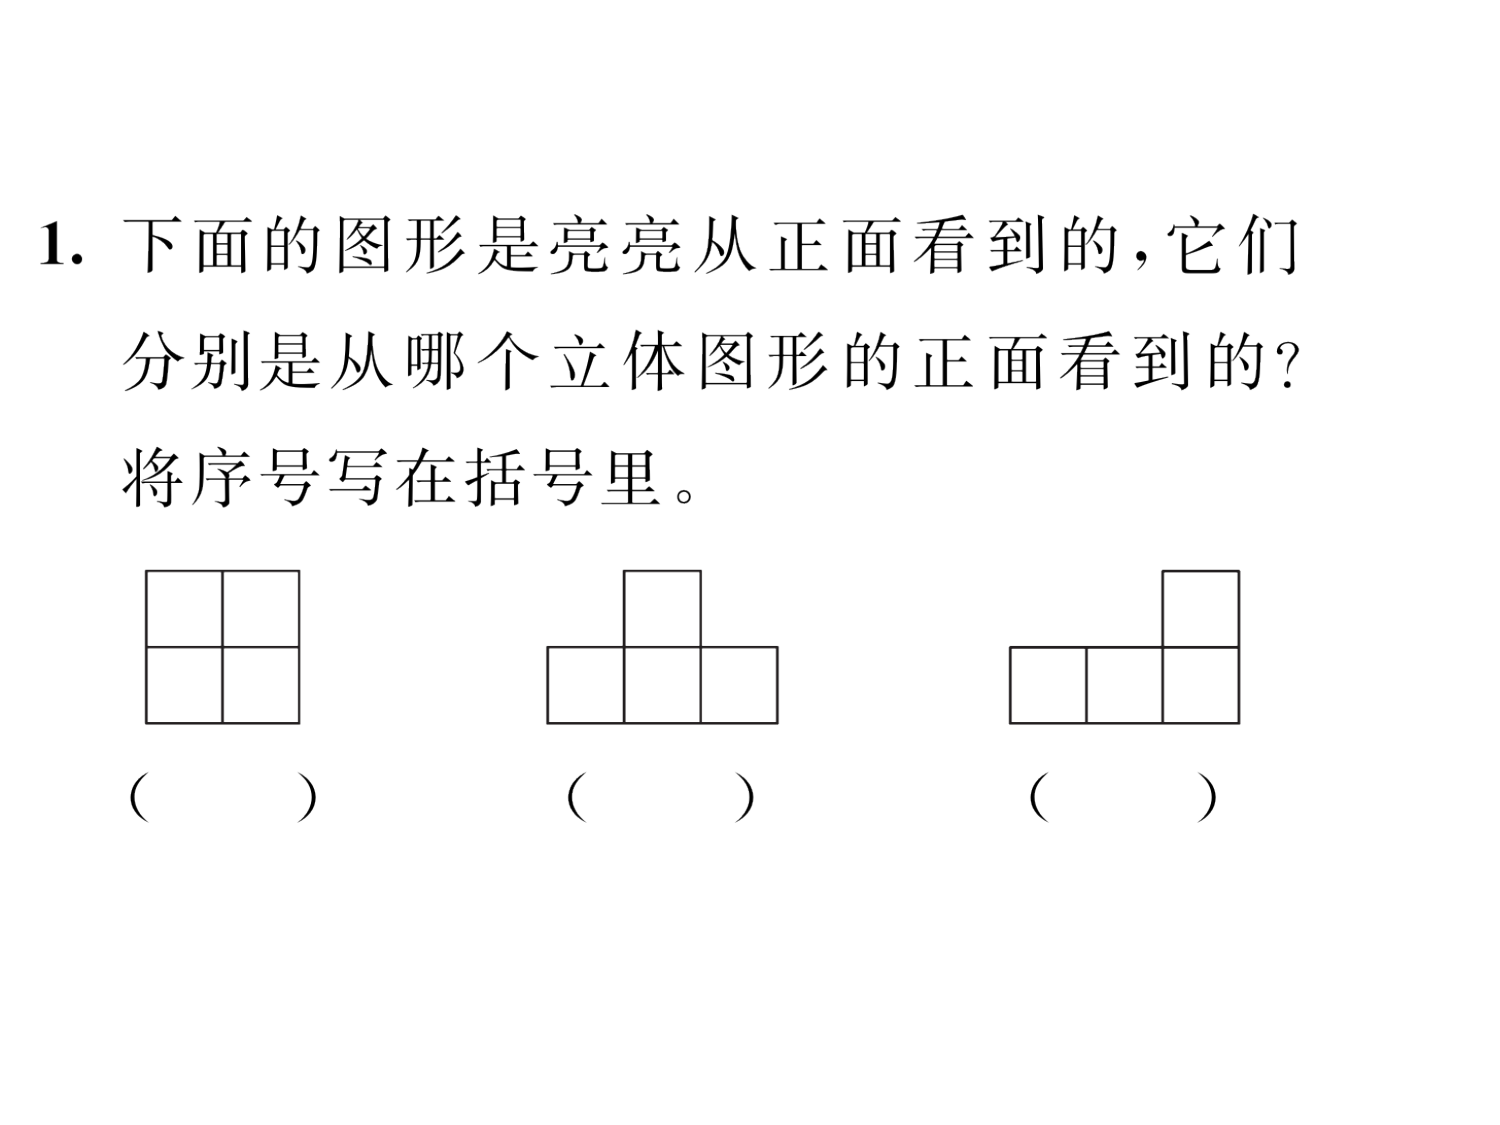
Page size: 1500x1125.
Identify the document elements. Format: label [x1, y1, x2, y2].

picture [35, 177, 1453, 857]
